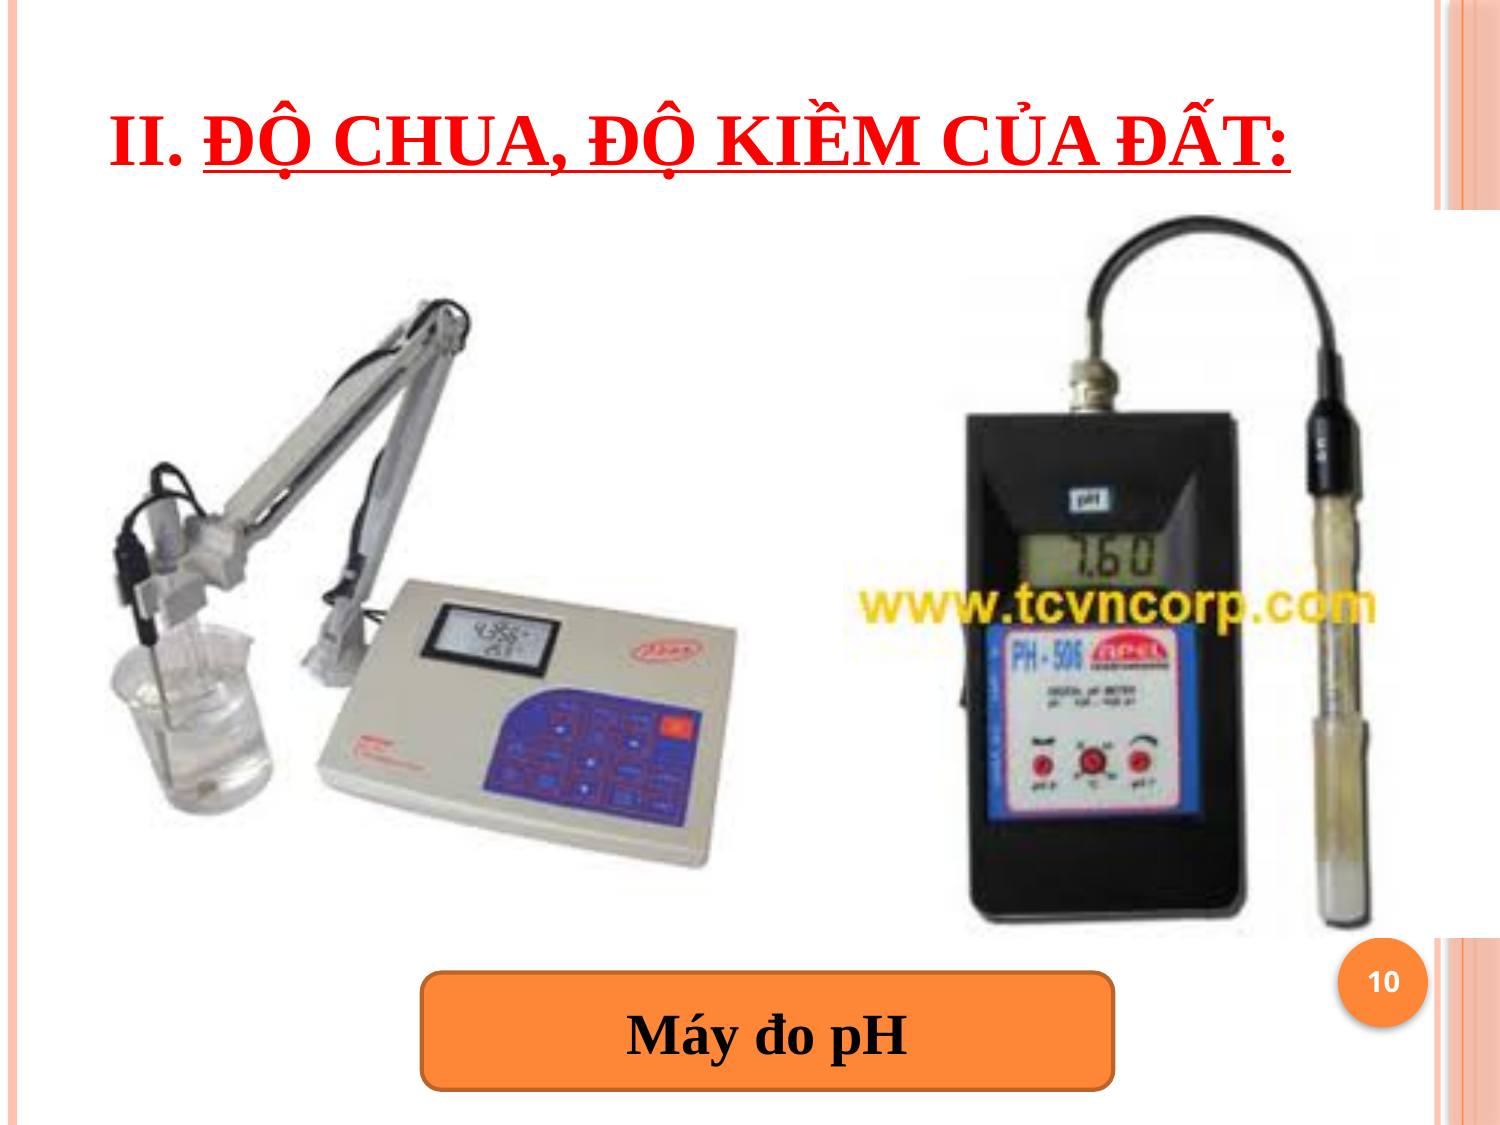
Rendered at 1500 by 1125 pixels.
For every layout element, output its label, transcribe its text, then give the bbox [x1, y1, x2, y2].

picture [104, 257, 751, 909]
picture [843, 210, 1500, 938]
text_box Máy đo pH [419, 970, 1116, 1092]
title II. Độ chua, độ kiềm của đất: [93, 0, 1319, 188]
slide_number 10 [1333, 948, 1434, 1027]
